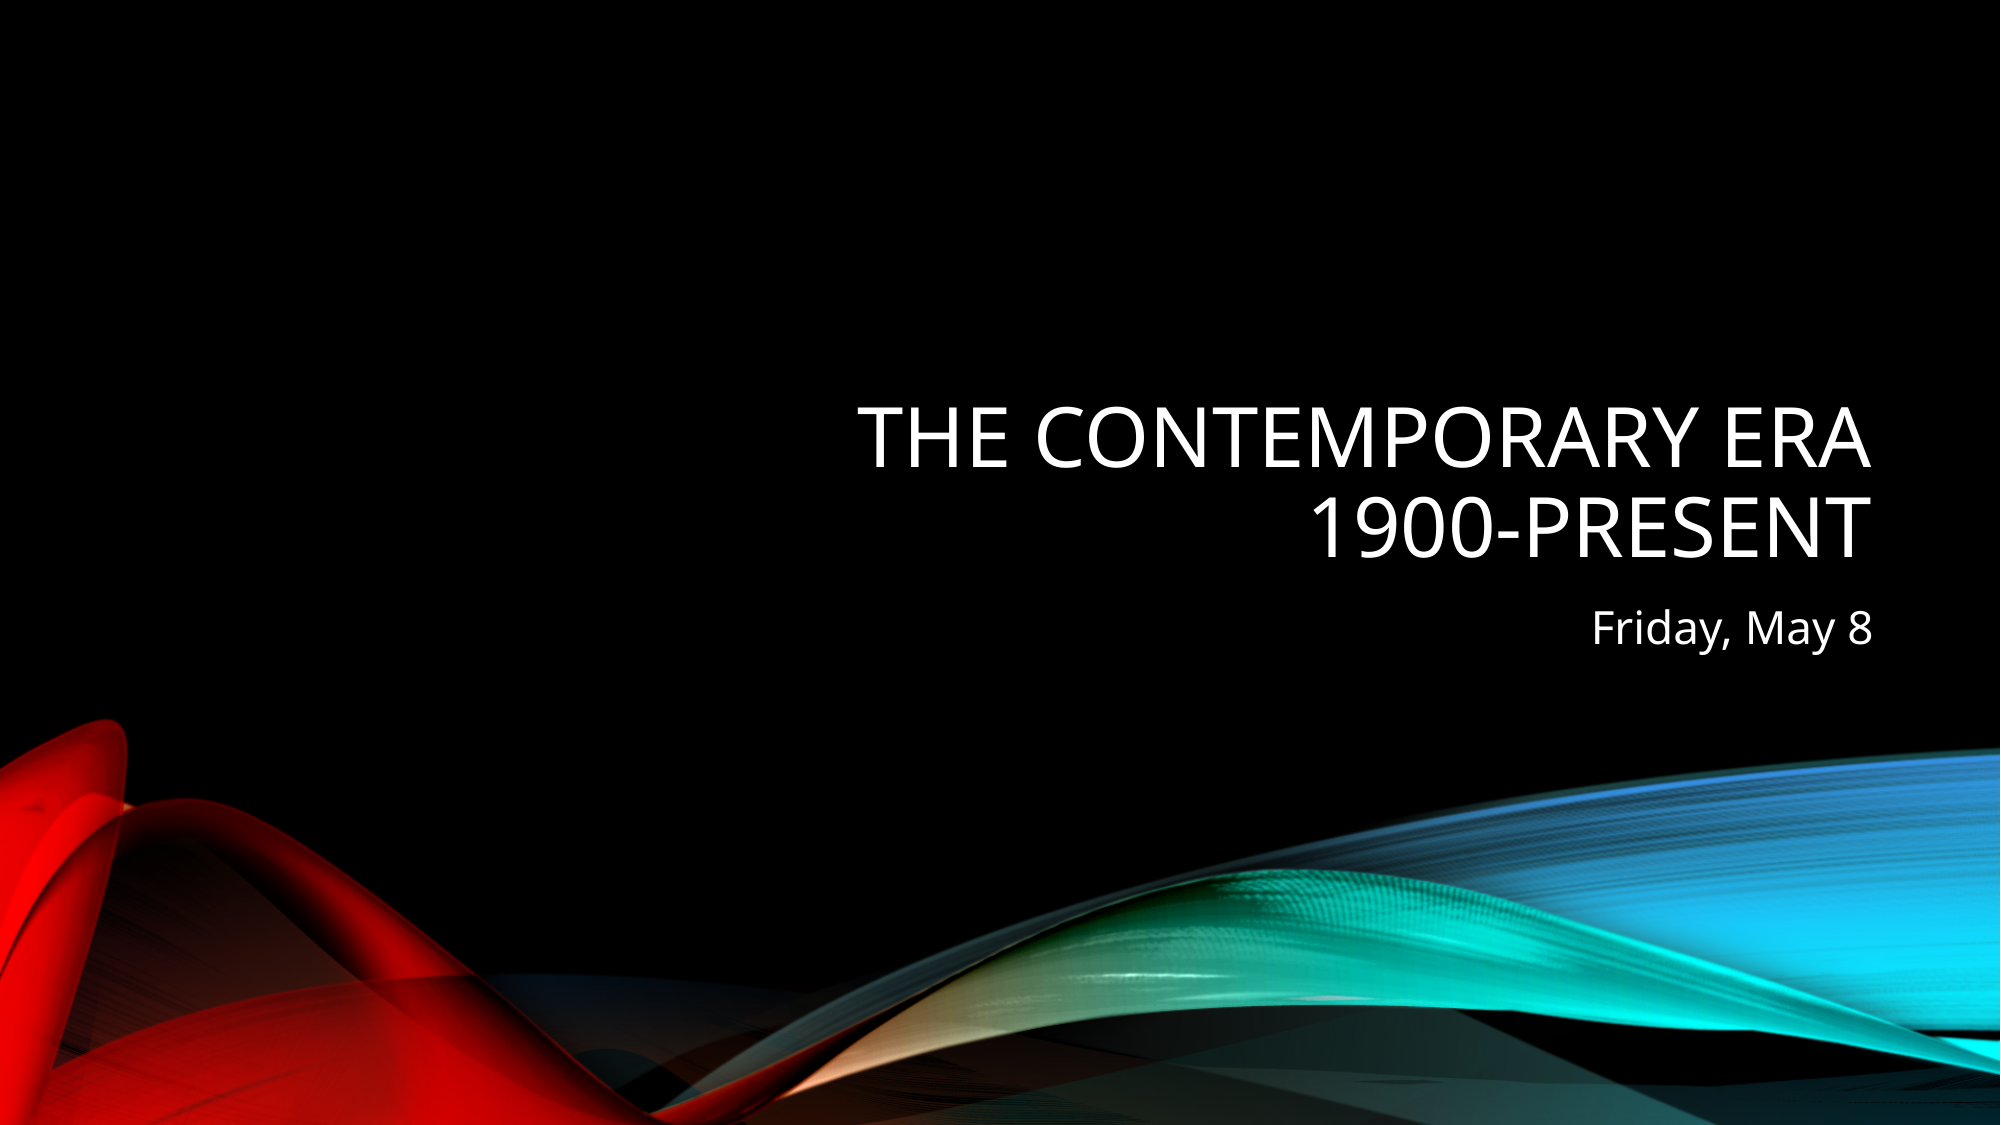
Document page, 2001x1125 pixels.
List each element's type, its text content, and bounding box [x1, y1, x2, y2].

title The Contemporary era 1900-Present [112, 123, 1888, 584]
list Friday, May 8 [168, 597, 1889, 755]
picture [0, 717, 2000, 1125]
